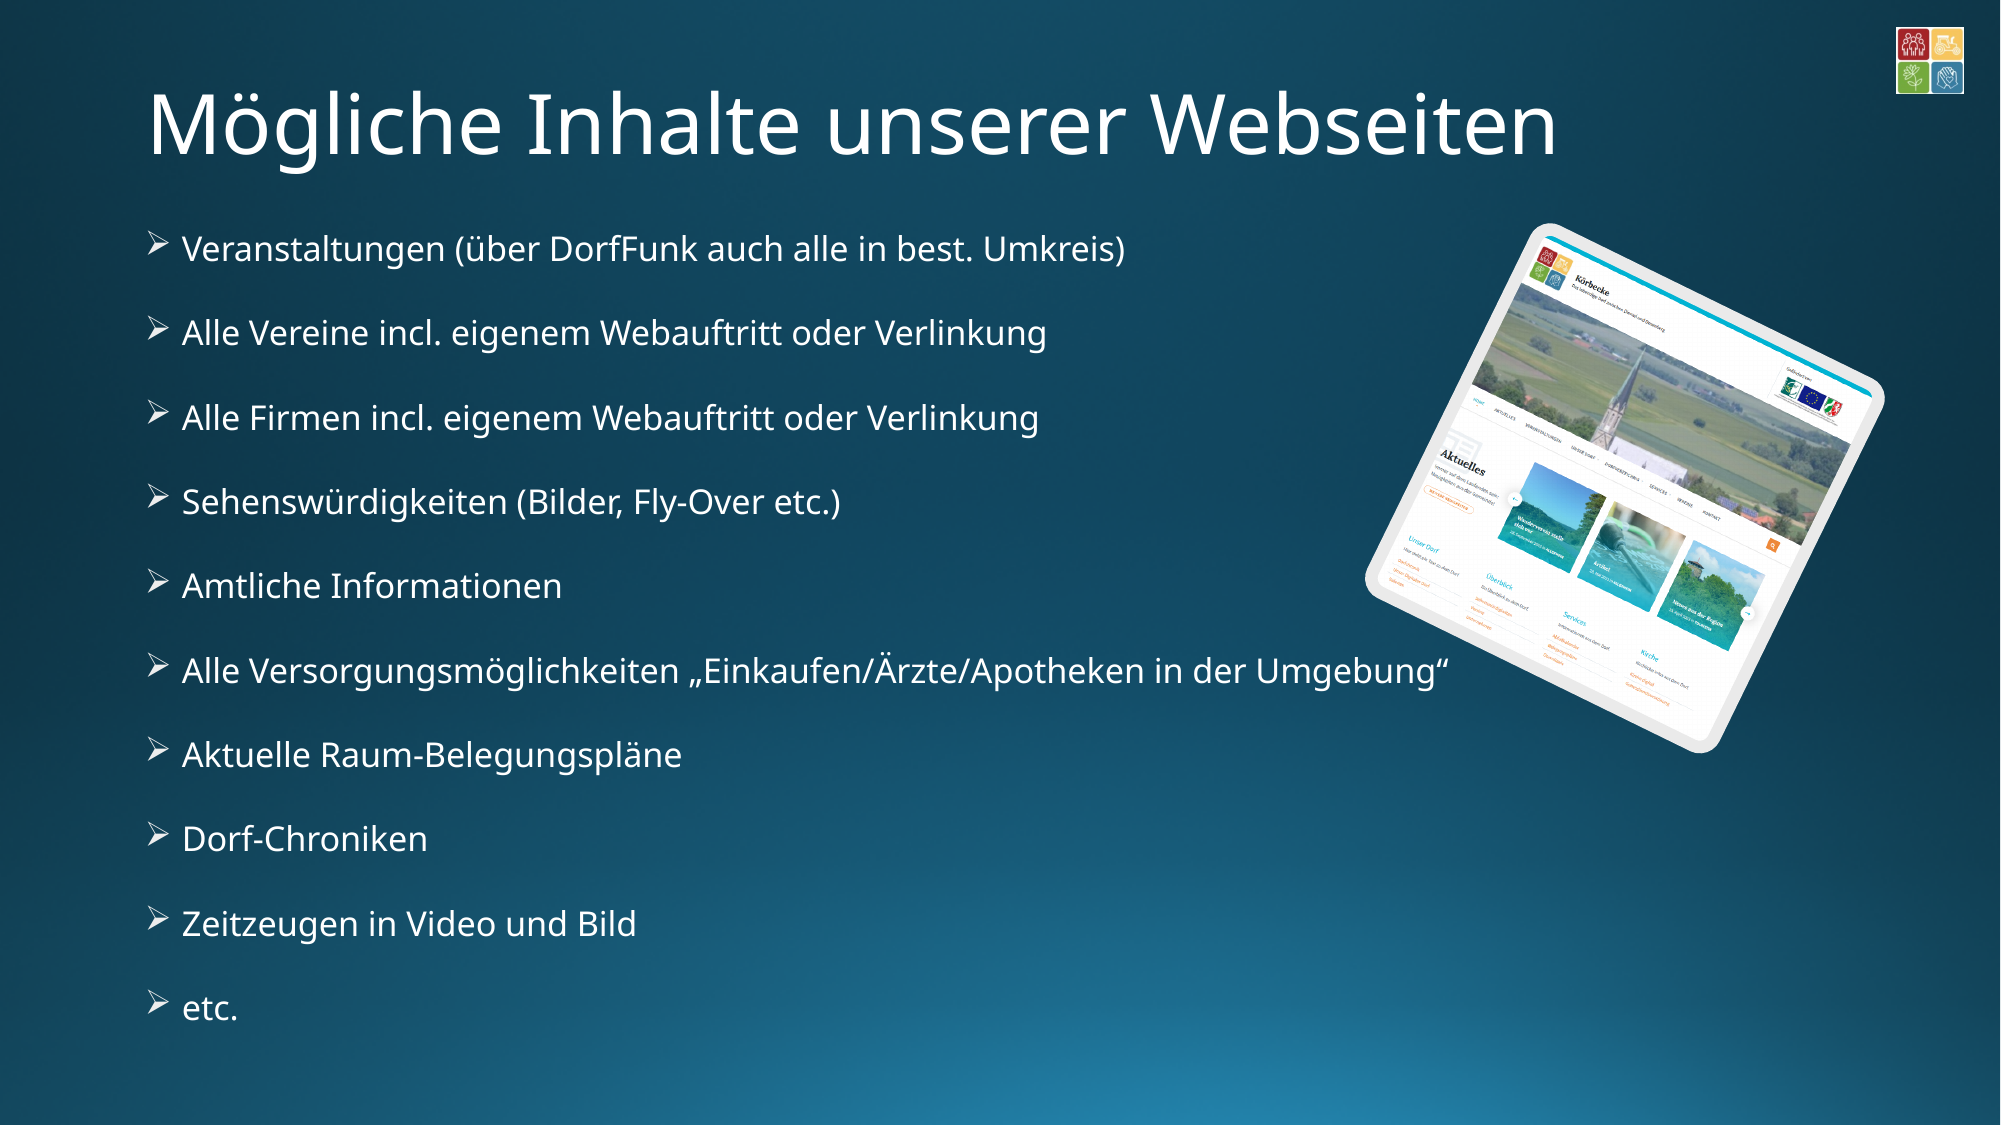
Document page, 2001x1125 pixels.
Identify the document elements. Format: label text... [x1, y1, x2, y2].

picture [0, 0, 2001, 1125]
list Veranstaltungen (über DorfFunk auch alle in best. Umkreis) Alle Vereine incl. eigenem Webauftritt oder Verlinkung Alle Firmen incl. eigenem Webauftritt oder Verlinkung Sehenswürdigkeiten (Bilder, Fly-Over etc.) Amtliche Informationen Alle Versorgungsmöglichkeiten „Einkaufen/Ärzte/Apotheken in der Umgebung“ Aktuelle Raum-Belegungspläne Dorf-Chroniken Zeitzeugen in Video und Bild etc. [130, 195, 1989, 1037]
title Mögliche Inhalte unserer Webseiten [131, 18, 1857, 195]
